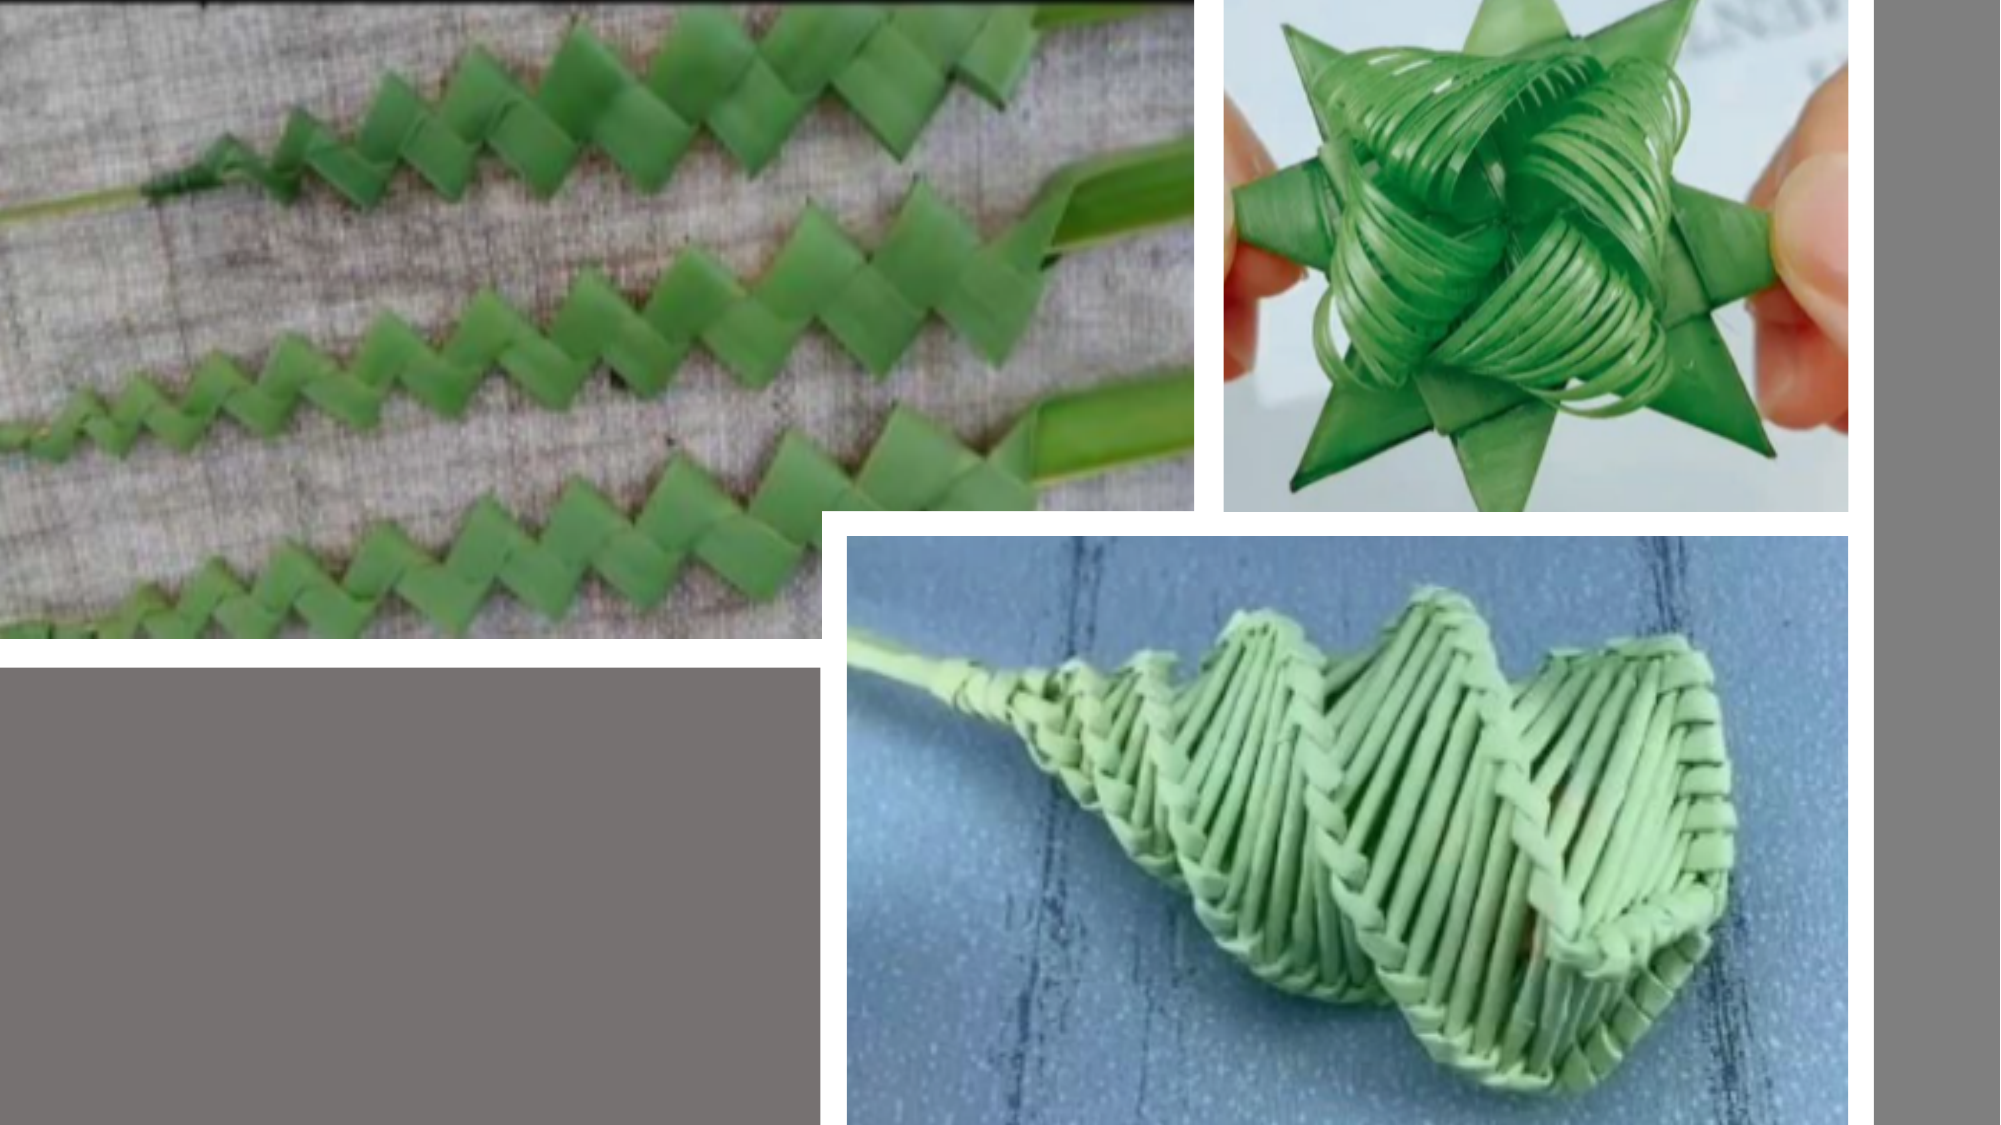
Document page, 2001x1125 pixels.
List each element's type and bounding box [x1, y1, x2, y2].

text_box [0, 666, 821, 1125]
text_box [1873, 0, 2000, 1125]
picture [0, 0, 1849, 1125]
picture [1223, 0, 1849, 512]
